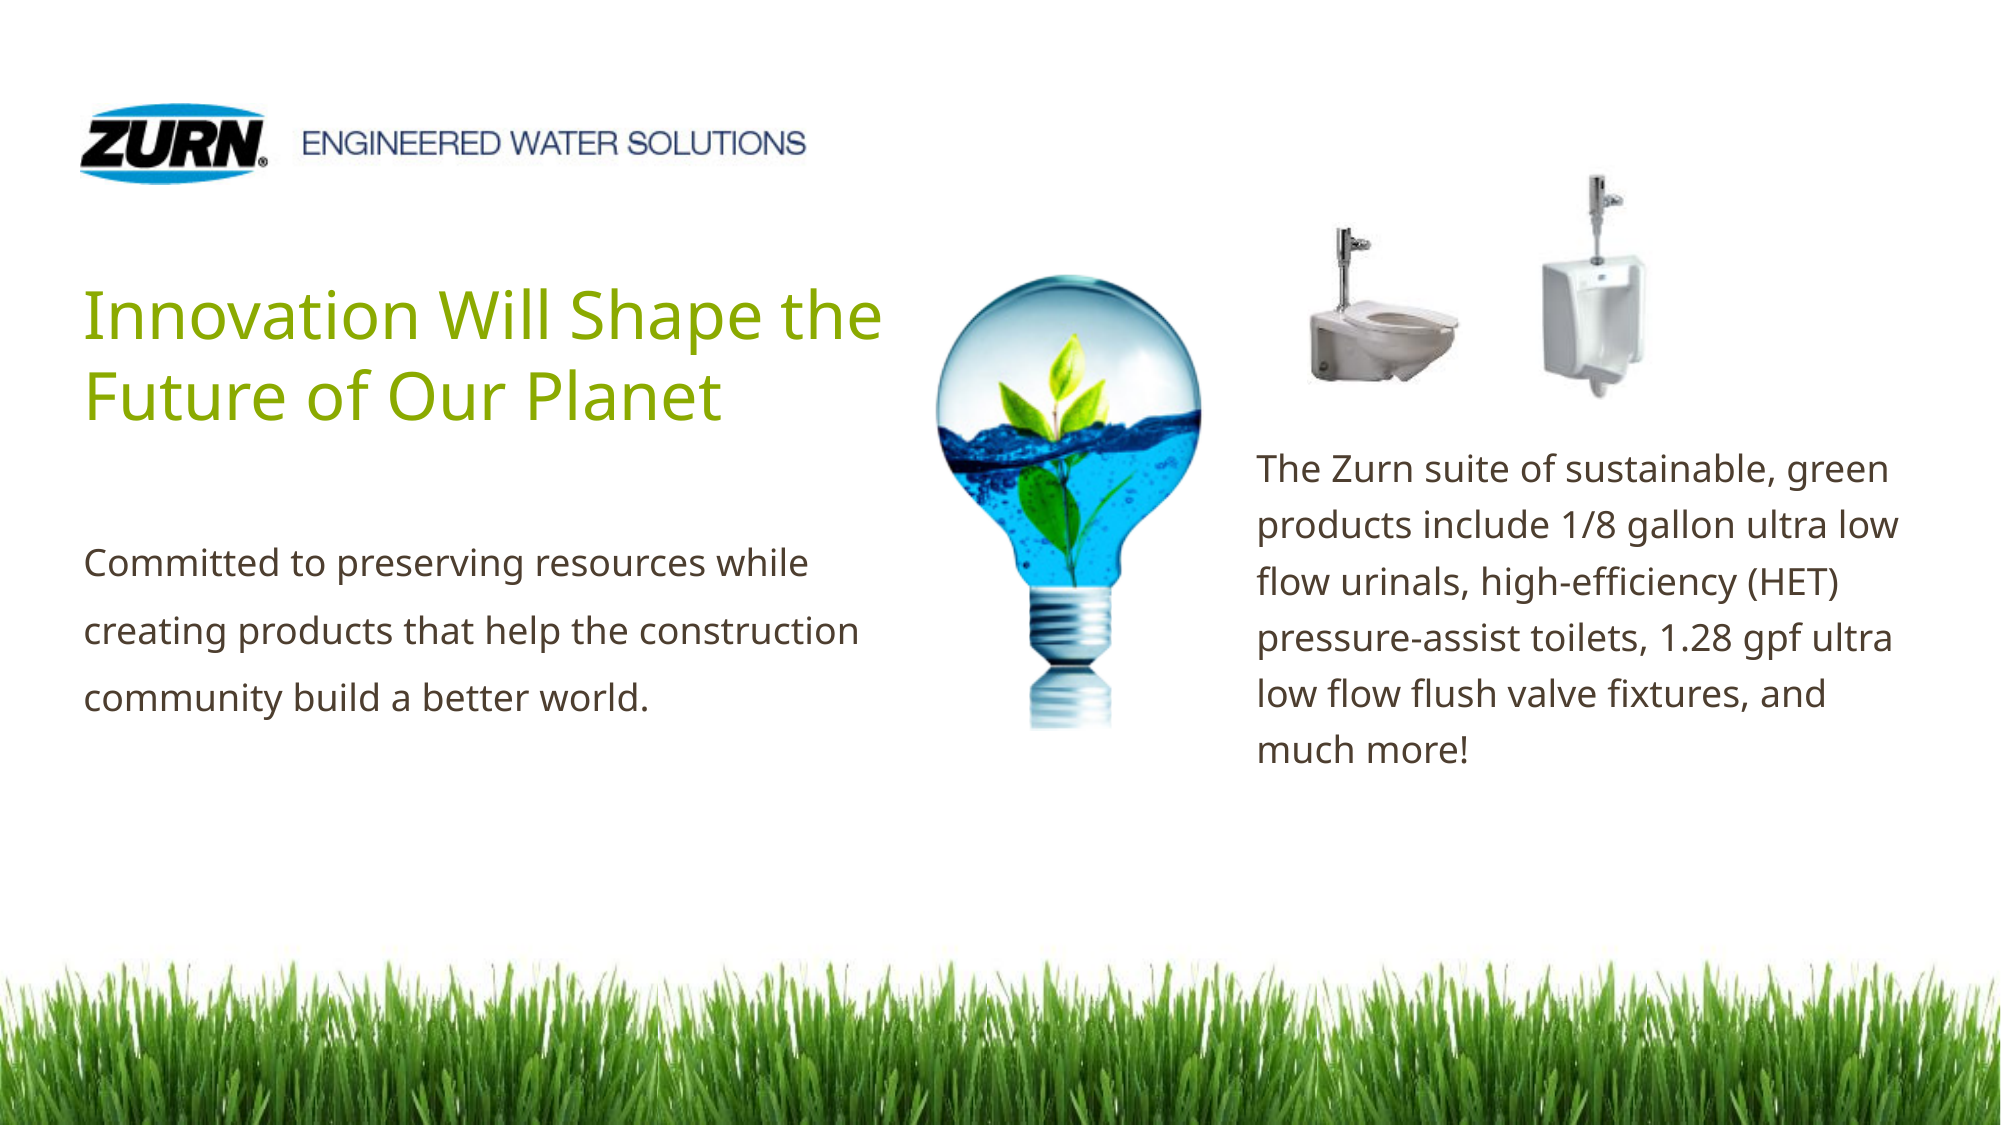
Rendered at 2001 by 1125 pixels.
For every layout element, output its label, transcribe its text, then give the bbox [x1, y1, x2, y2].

title Innovation Will Shape the Future of Our Planet [68, 138, 926, 441]
picture [934, 273, 1204, 731]
text_box The Zurn suite of sustainable, green products include 1/8 gallon ultra low flow urinals, high-efficiency (HET) pressure-assist toilets, 1.28 gpf ultra low flow flush valve fixtures, and much more! [1241, 426, 1935, 779]
picture [1307, 222, 1463, 388]
picture [1477, 164, 1713, 400]
picture [0, 921, 2001, 1125]
text_box Committed to preserving resources while creating products that help the construction community build a better world. [68, 509, 904, 727]
picture [80, 103, 808, 185]
